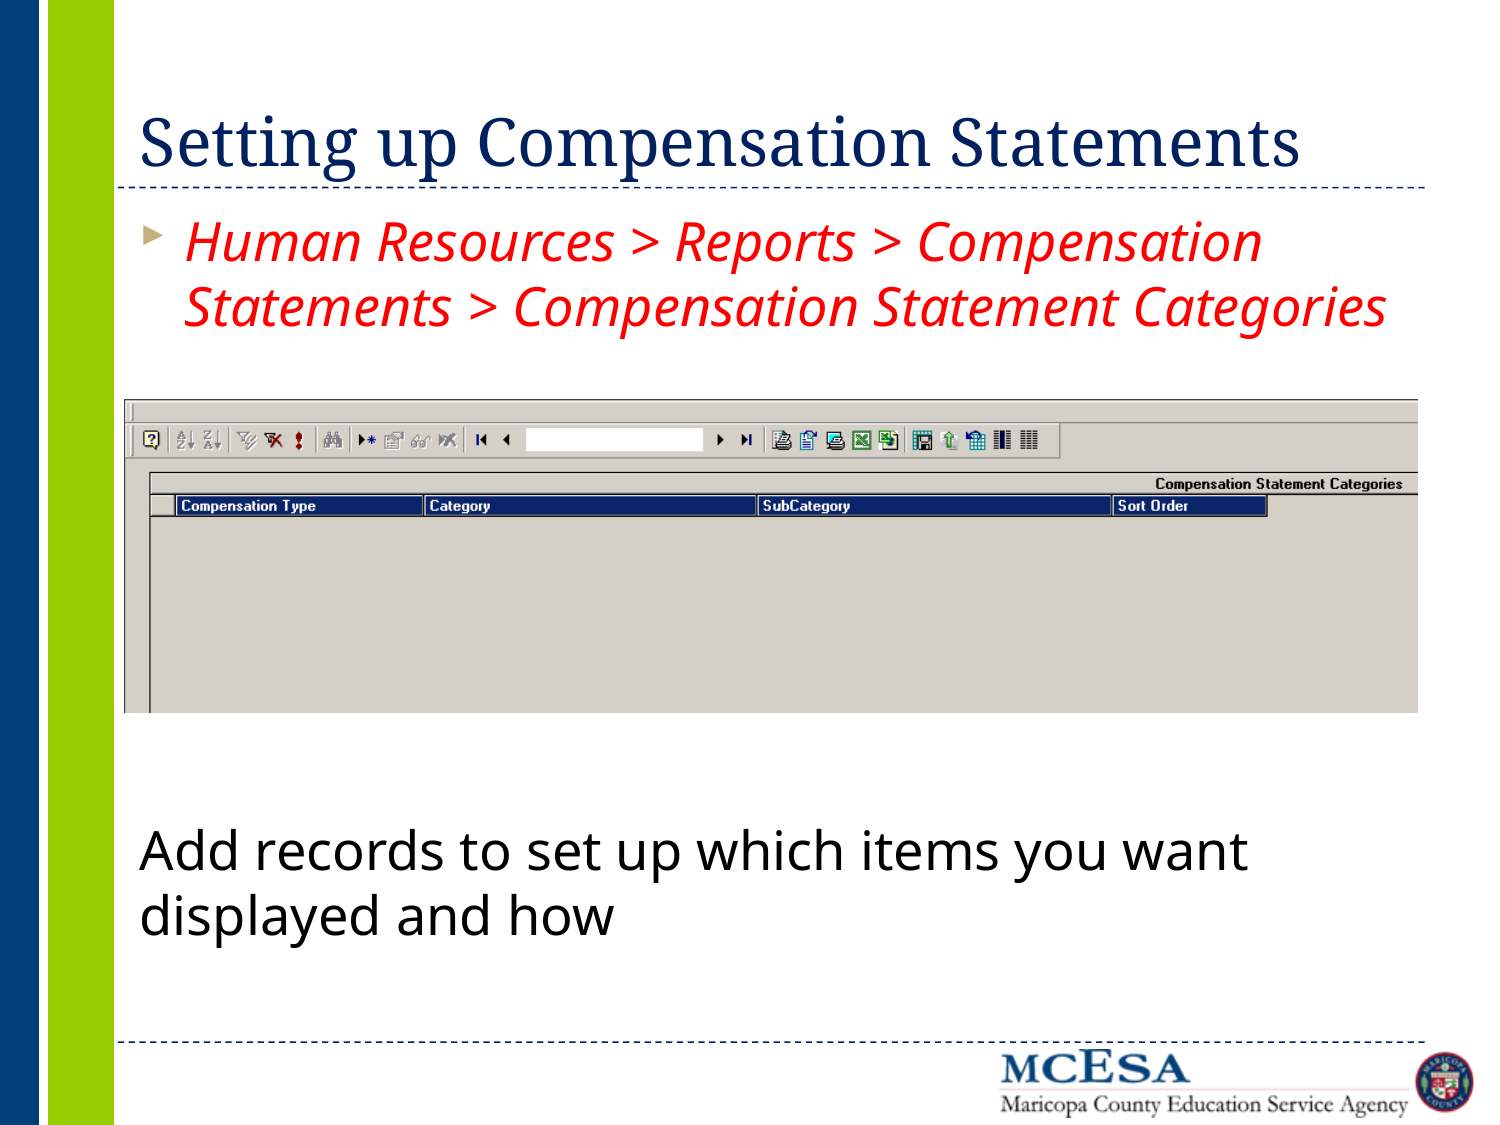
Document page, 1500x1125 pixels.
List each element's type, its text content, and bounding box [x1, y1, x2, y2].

picture [124, 399, 1419, 713]
list Human Resources > Reports > Compensation Statements > Compensation Statement Categories Add records to set up which items you want displayed and how [125, 200, 1435, 1006]
picture [999, 1049, 1474, 1118]
title Setting up Compensation Statements [125, 24, 1425, 188]
